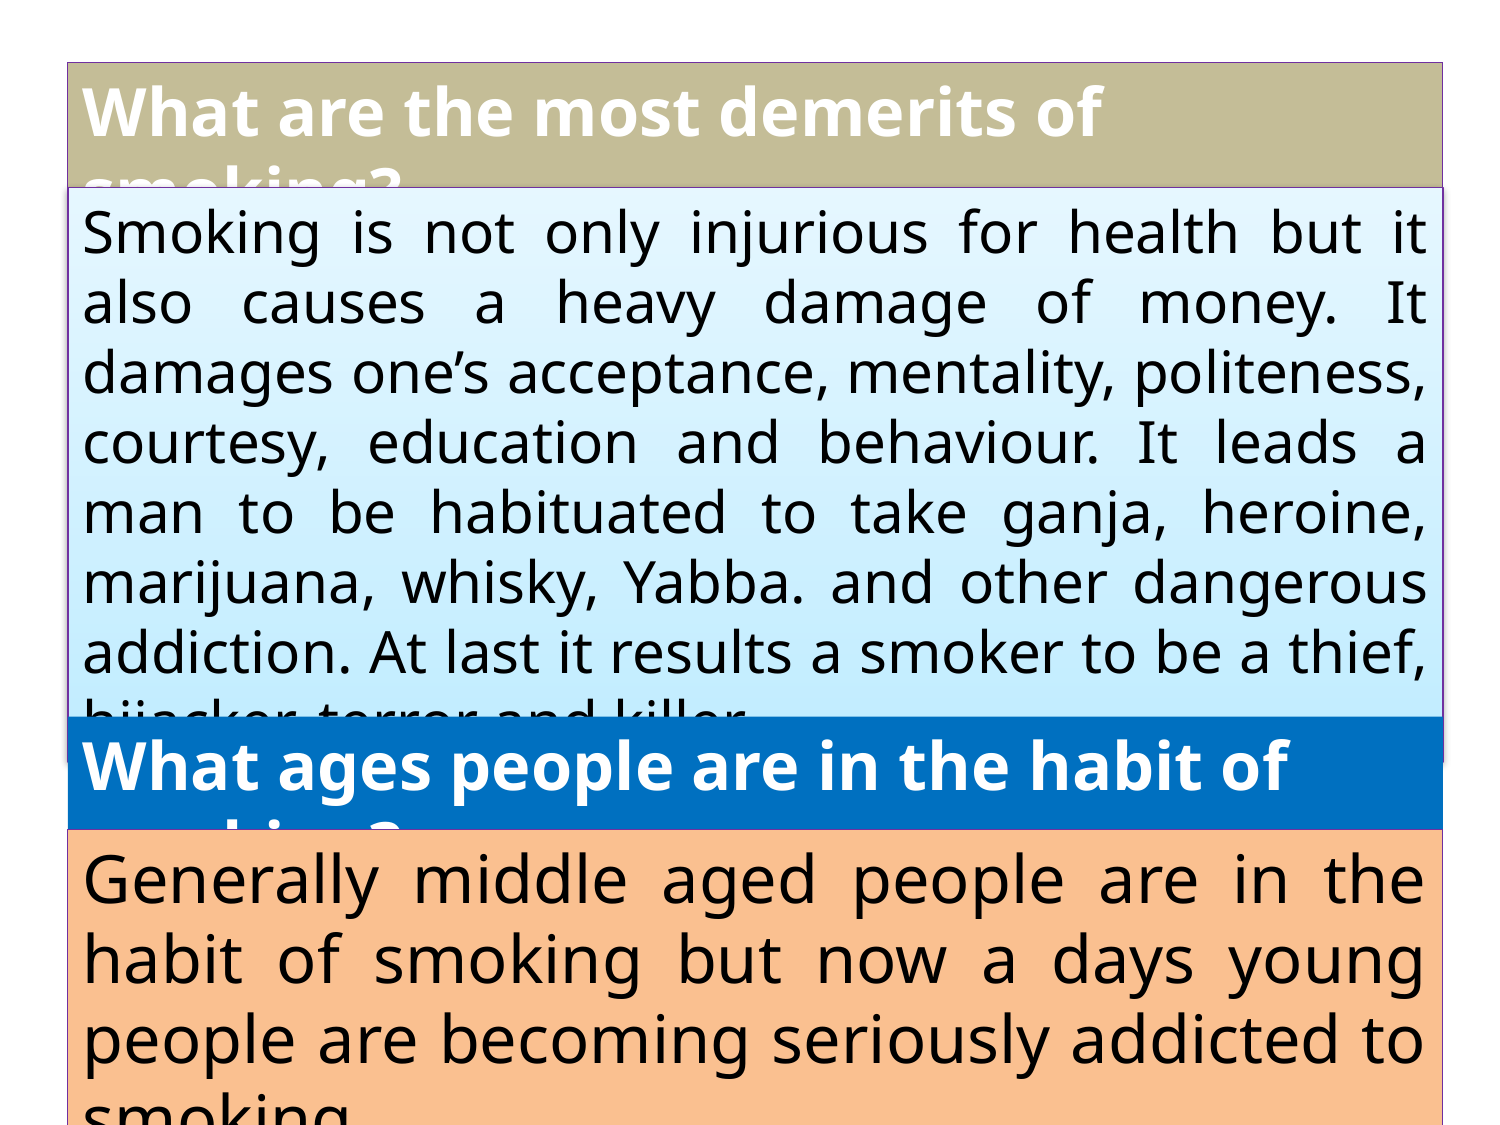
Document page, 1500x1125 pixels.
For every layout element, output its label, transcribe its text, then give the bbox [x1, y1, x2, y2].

text_box What are the most demerits of smoking? [67, 62, 1443, 186]
text_box Generally middle aged people are in the habit of smoking but now a days young people are becoming seriously addicted to smoking. [67, 829, 1443, 1125]
text_box Smoking is not only injurious for health but it also causes a heavy damage of money. It damages one’s acceptance, mentality, politeness, courtesy, education and behaviour. It leads a man to be habituated to take ganja, heroine, marijuana, whisky, Yabba. and other dangerous addiction. At last it results a smoker to be a thief, hijacker, terror and killer. [67, 187, 1444, 763]
text_box What ages people are in the habit of smoking? [67, 716, 1443, 829]
